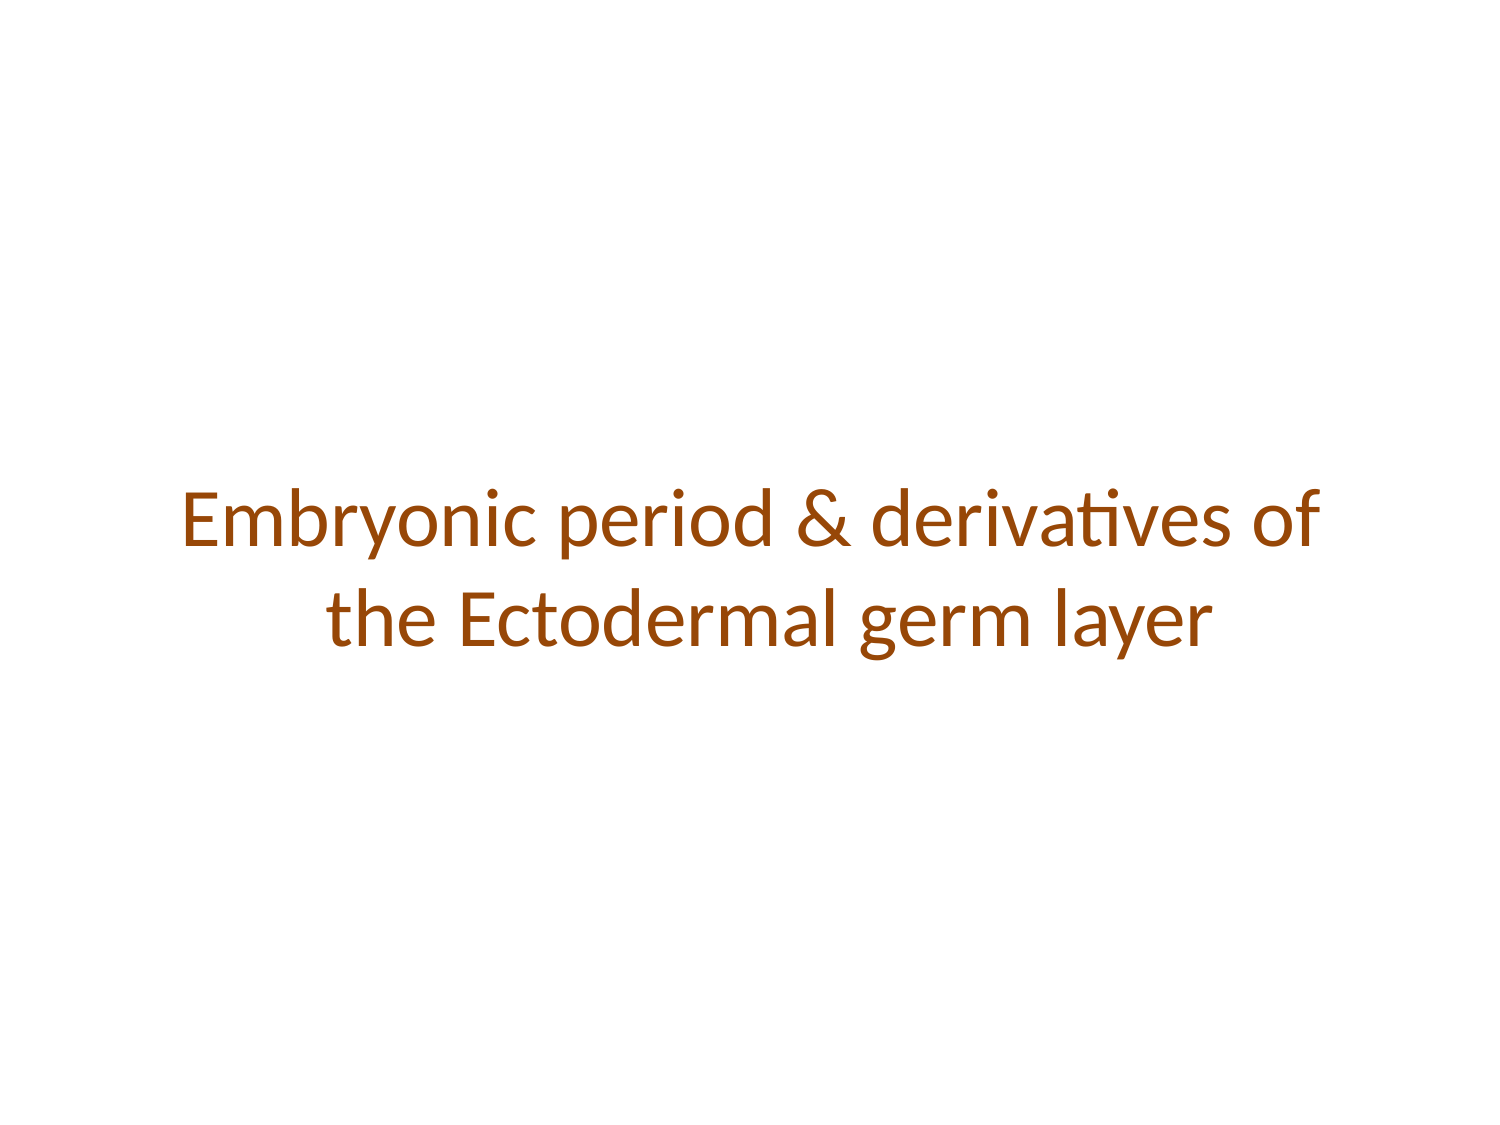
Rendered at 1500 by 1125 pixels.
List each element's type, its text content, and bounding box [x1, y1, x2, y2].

title Embryonic period & derivatives of the Ectodermal germ layer [178, 461, 1331, 664]
